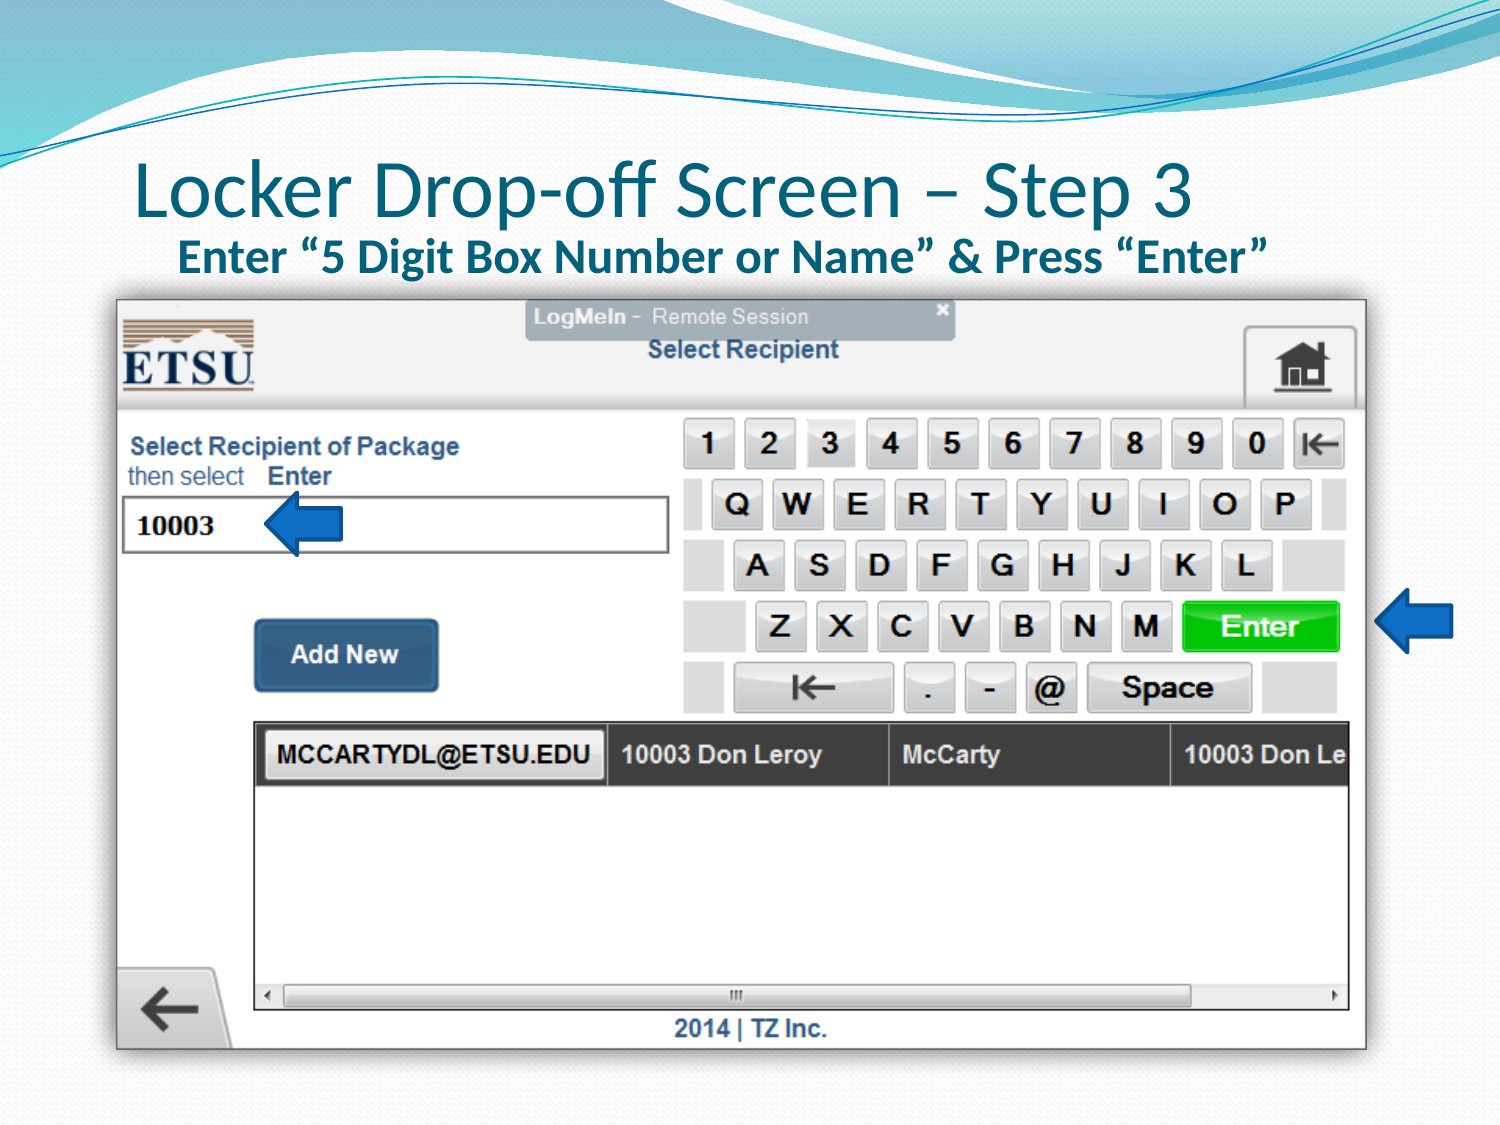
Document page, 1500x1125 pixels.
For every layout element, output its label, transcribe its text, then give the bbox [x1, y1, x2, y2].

picture [116, 299, 1367, 1051]
text_box [1388, 587, 1454, 655]
text_box Enter “5 Digit Box Number or Name” & Press “Enter” [177, 220, 1353, 277]
title Locker Drop-off Screen – Step 3 [133, 146, 1272, 235]
